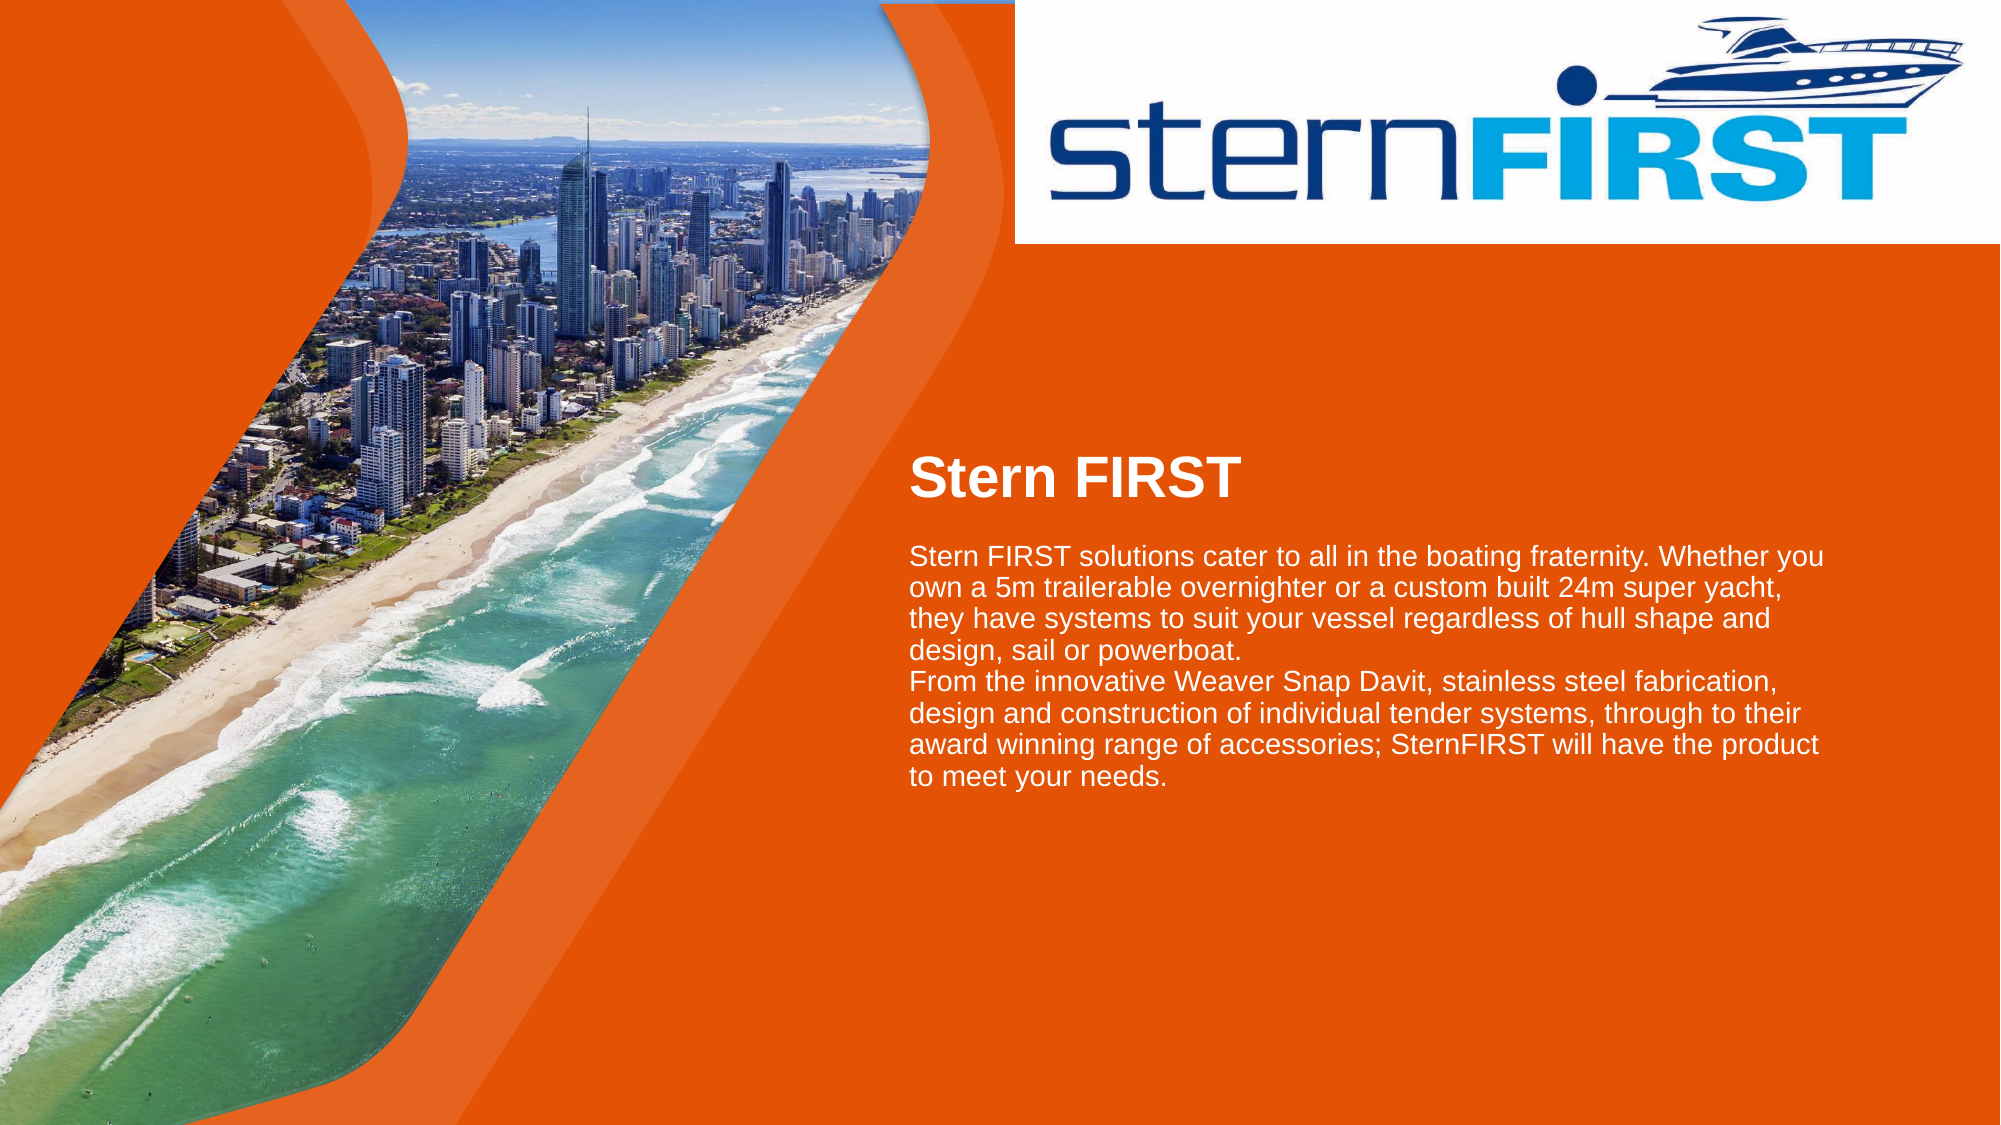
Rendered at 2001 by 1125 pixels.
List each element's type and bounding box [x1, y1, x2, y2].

picture [1015, 0, 2000, 244]
text_box [0, 0, 2000, 1125]
